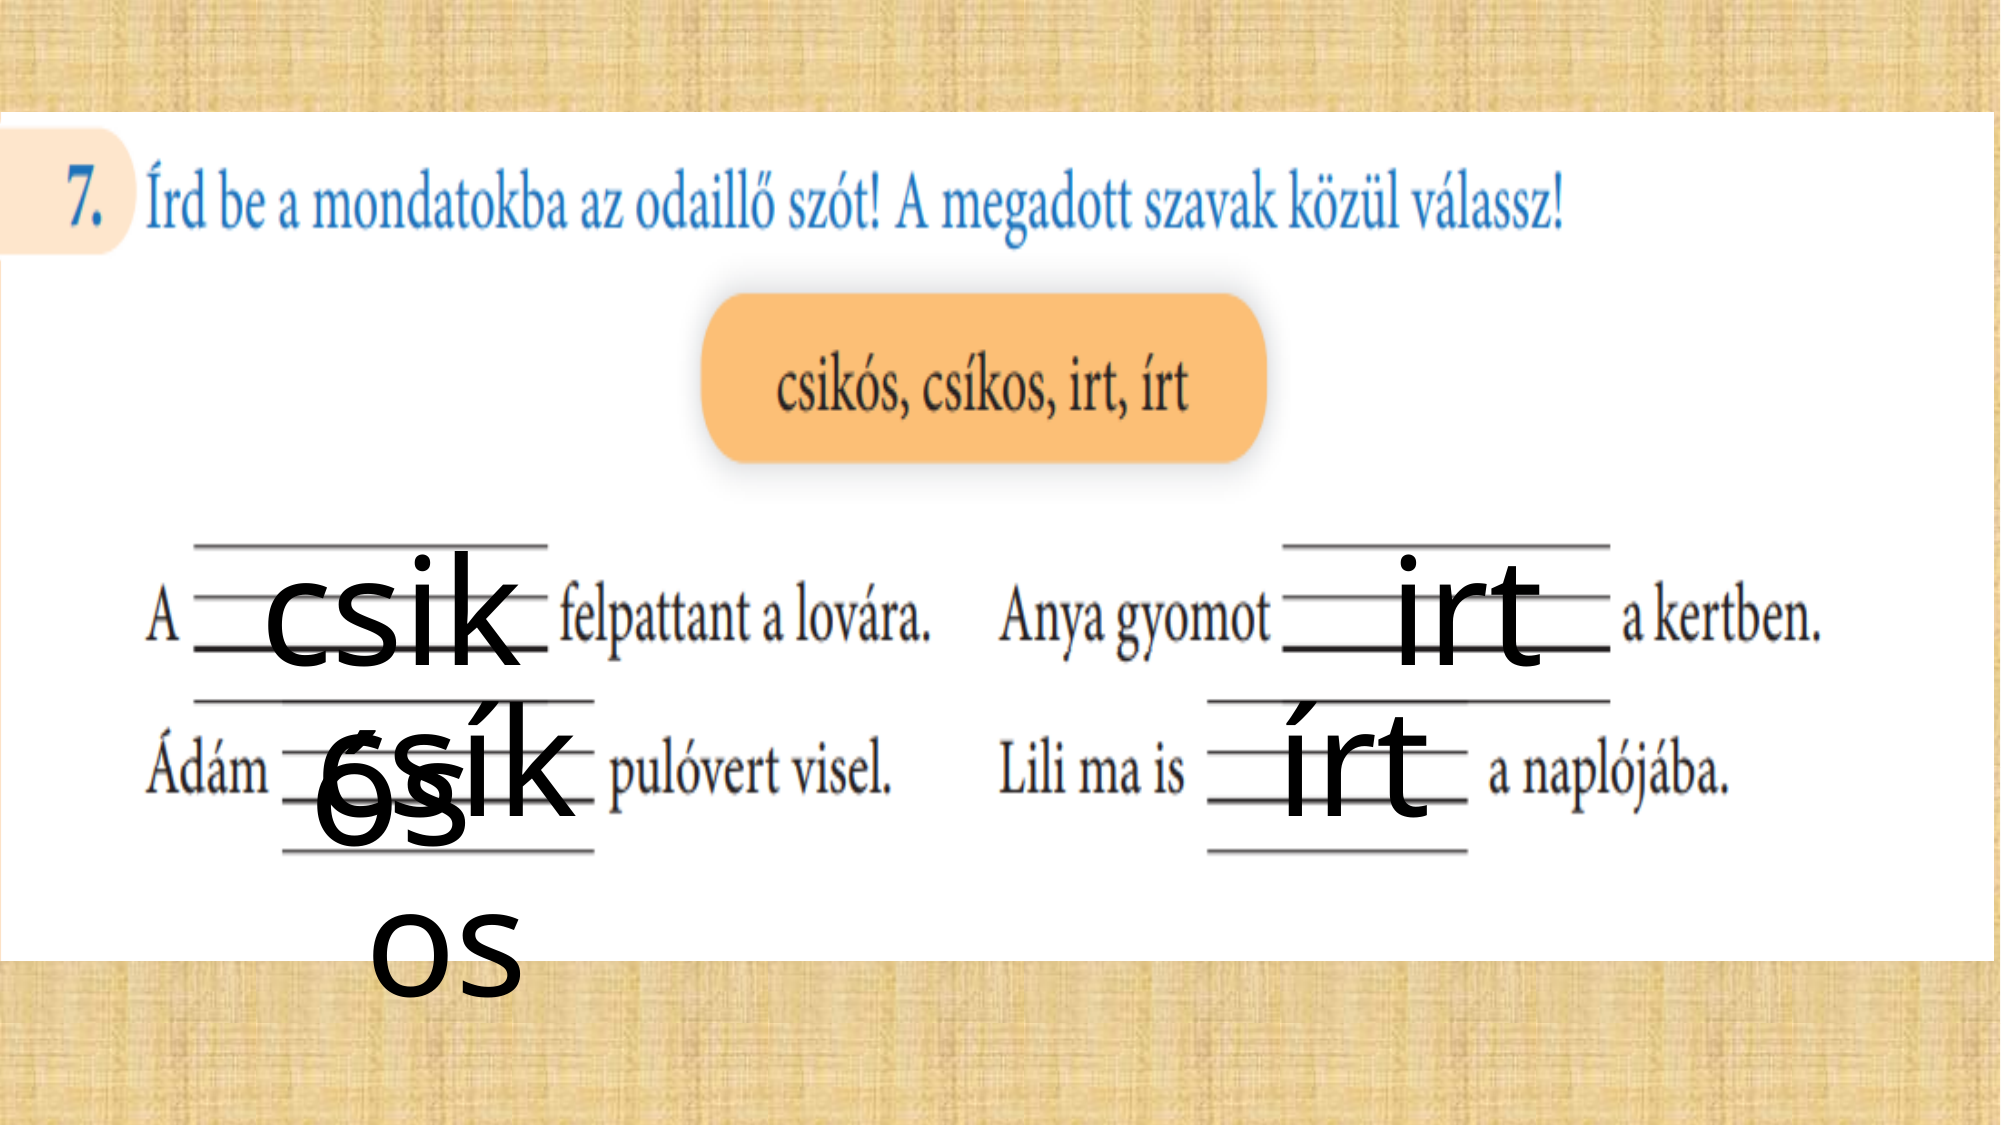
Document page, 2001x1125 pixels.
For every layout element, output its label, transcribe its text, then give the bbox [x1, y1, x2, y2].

text_box csíkos [268, 961, 625, 1035]
picture [0, 0, 2001, 1125]
